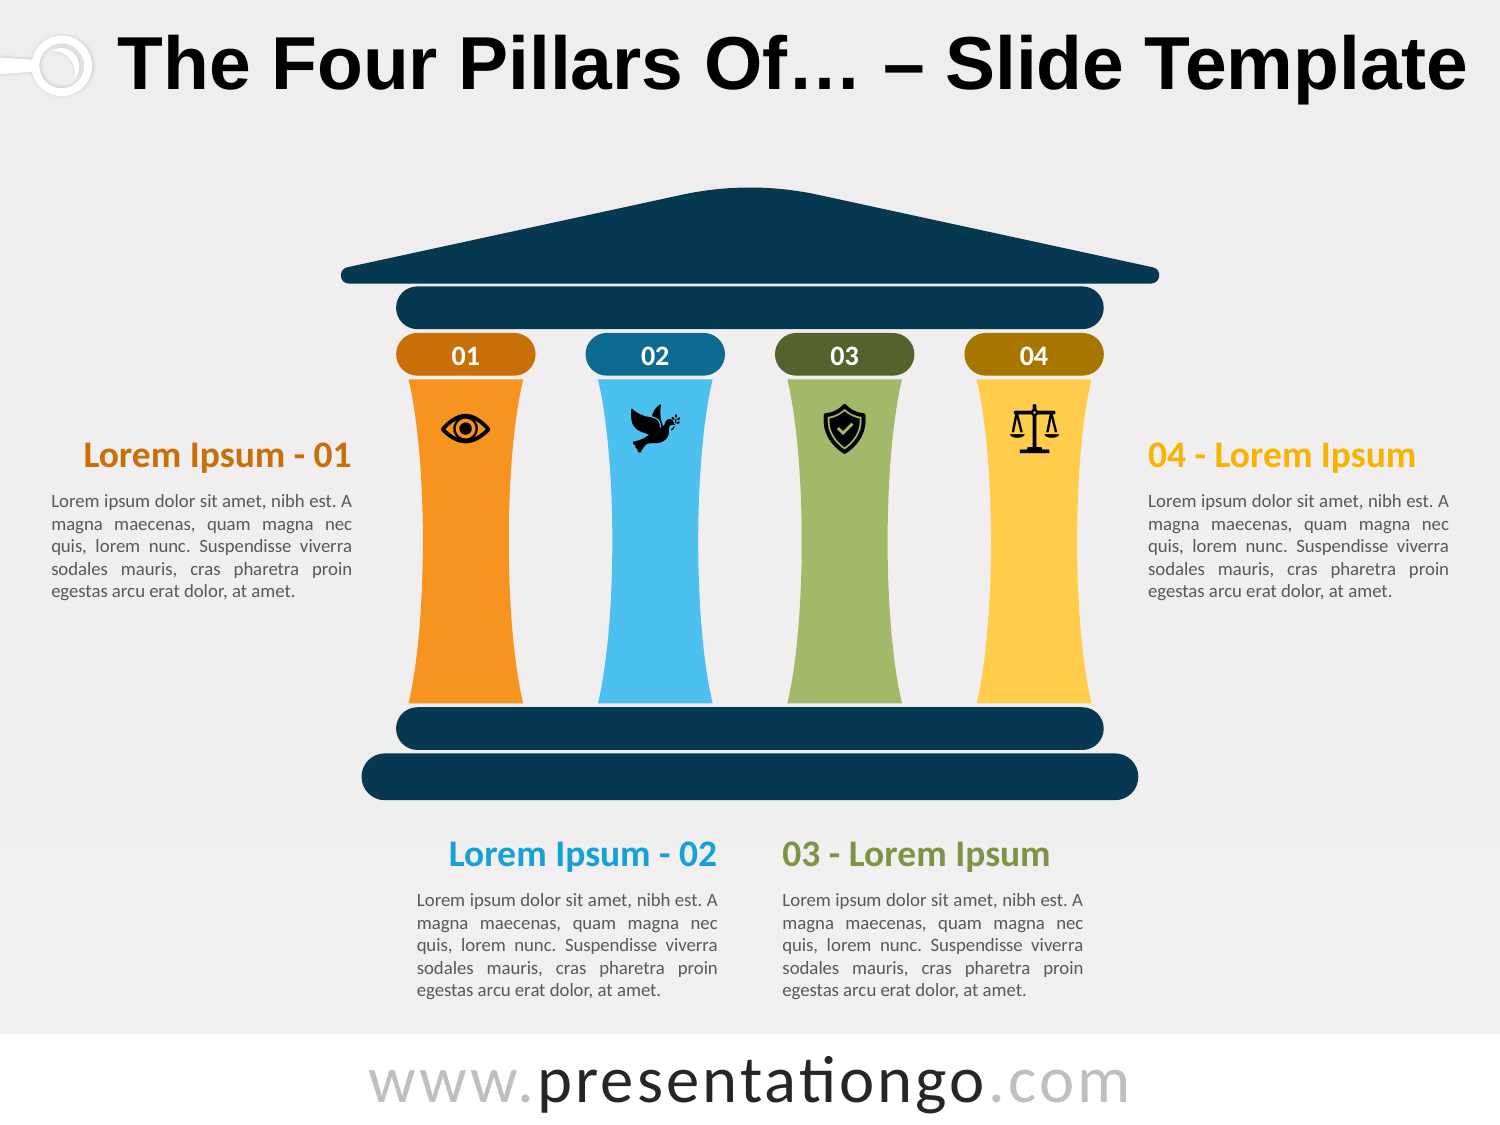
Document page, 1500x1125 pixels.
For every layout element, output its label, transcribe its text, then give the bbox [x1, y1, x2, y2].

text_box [51, 421, 352, 611]
text_box [408, 379, 524, 704]
text_box [787, 379, 903, 704]
text_box 01 [396, 332, 536, 376]
picture [626, 399, 685, 458]
text_box 04 [964, 332, 1104, 376]
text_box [782, 820, 1084, 1010]
text_box [597, 379, 713, 704]
title The Four Pillars Of… – Slide Template [103, 17, 1500, 139]
text_box [361, 753, 1139, 801]
text_box 03 [774, 332, 915, 376]
text_box [340, 187, 1160, 284]
text_box [396, 286, 1104, 330]
text_box [976, 379, 1092, 704]
picture [436, 399, 495, 458]
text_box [416, 820, 718, 1010]
text_box [396, 707, 1104, 750]
picture [815, 399, 874, 458]
picture [1004, 399, 1064, 458]
text_box 02 [585, 332, 726, 376]
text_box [1147, 421, 1449, 611]
